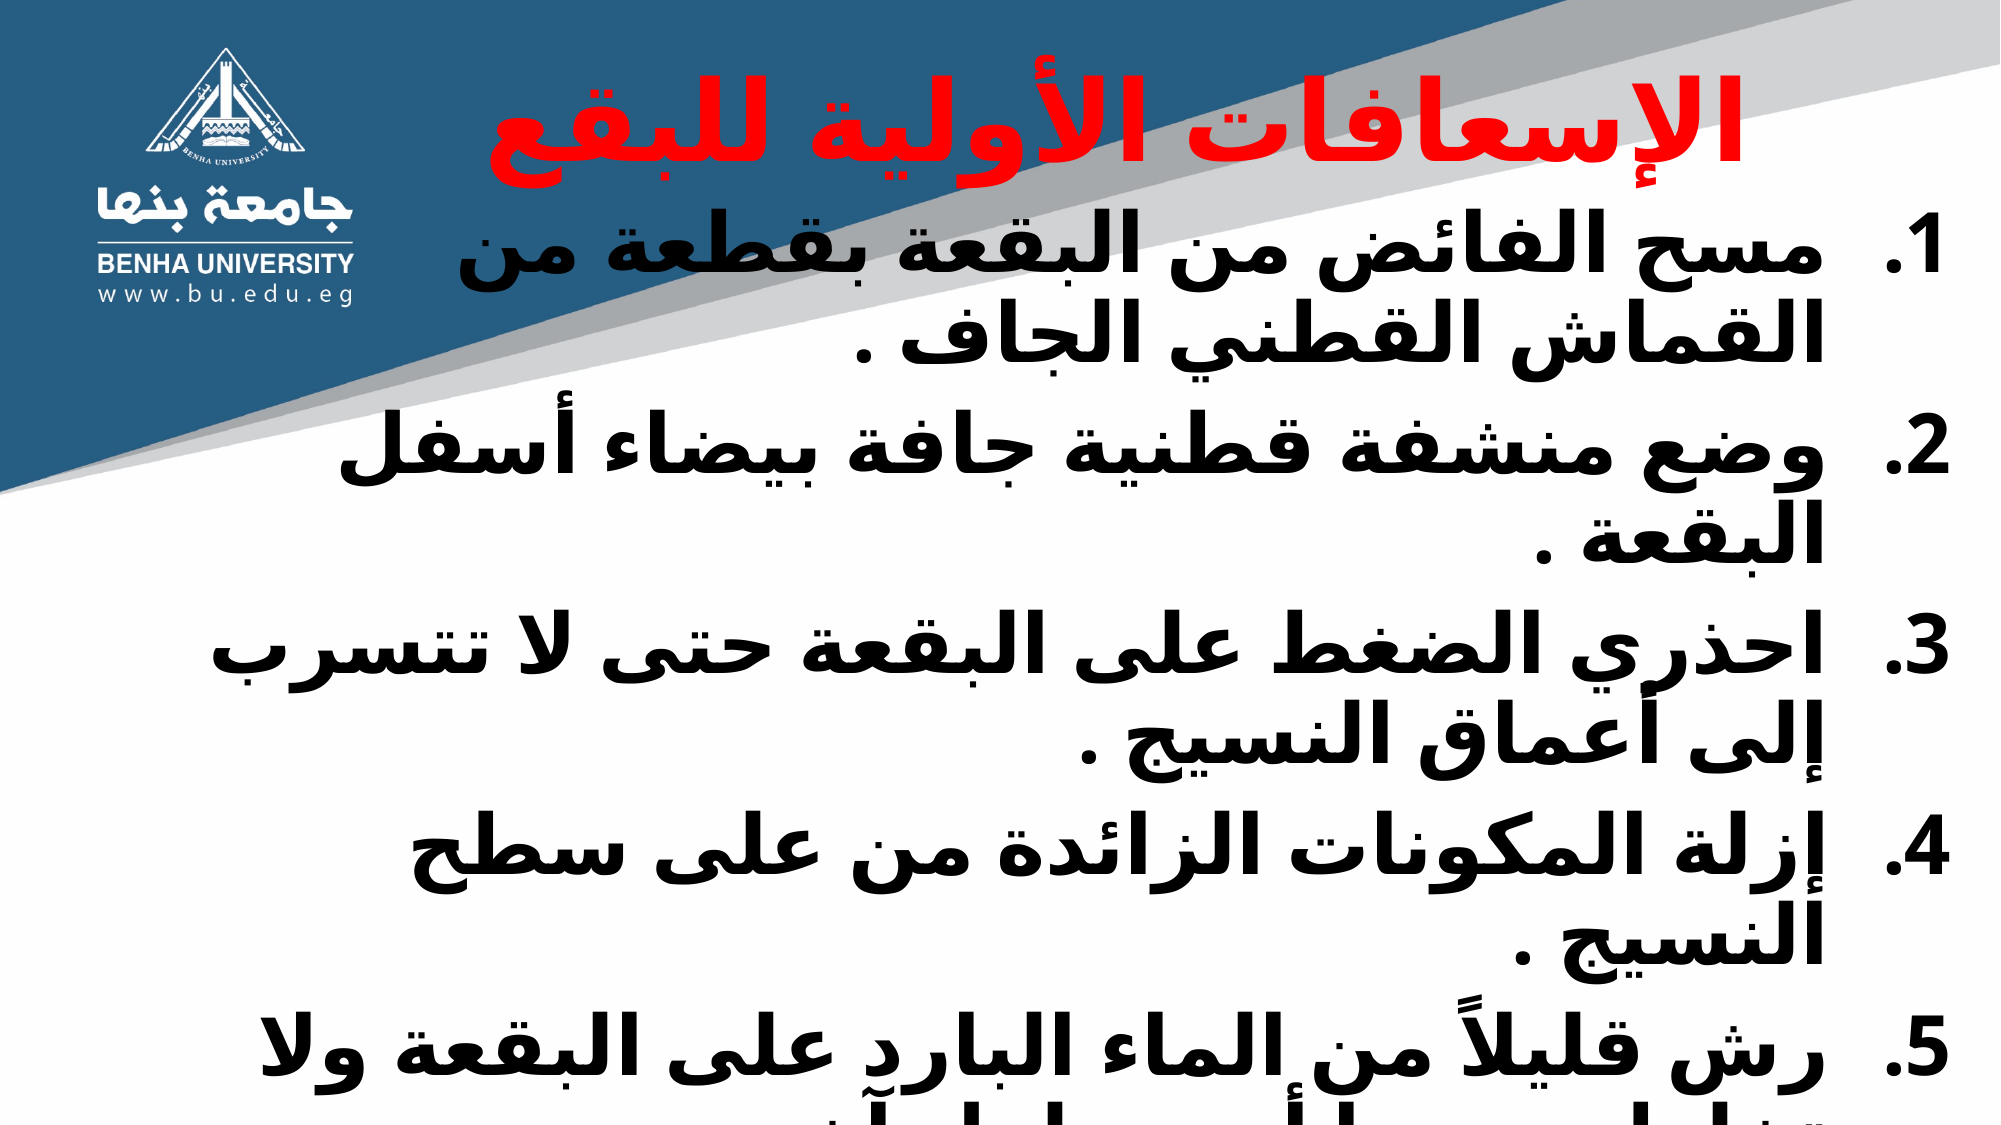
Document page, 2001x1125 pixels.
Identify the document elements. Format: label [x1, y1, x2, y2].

list [0, 0, 2000, 1125]
